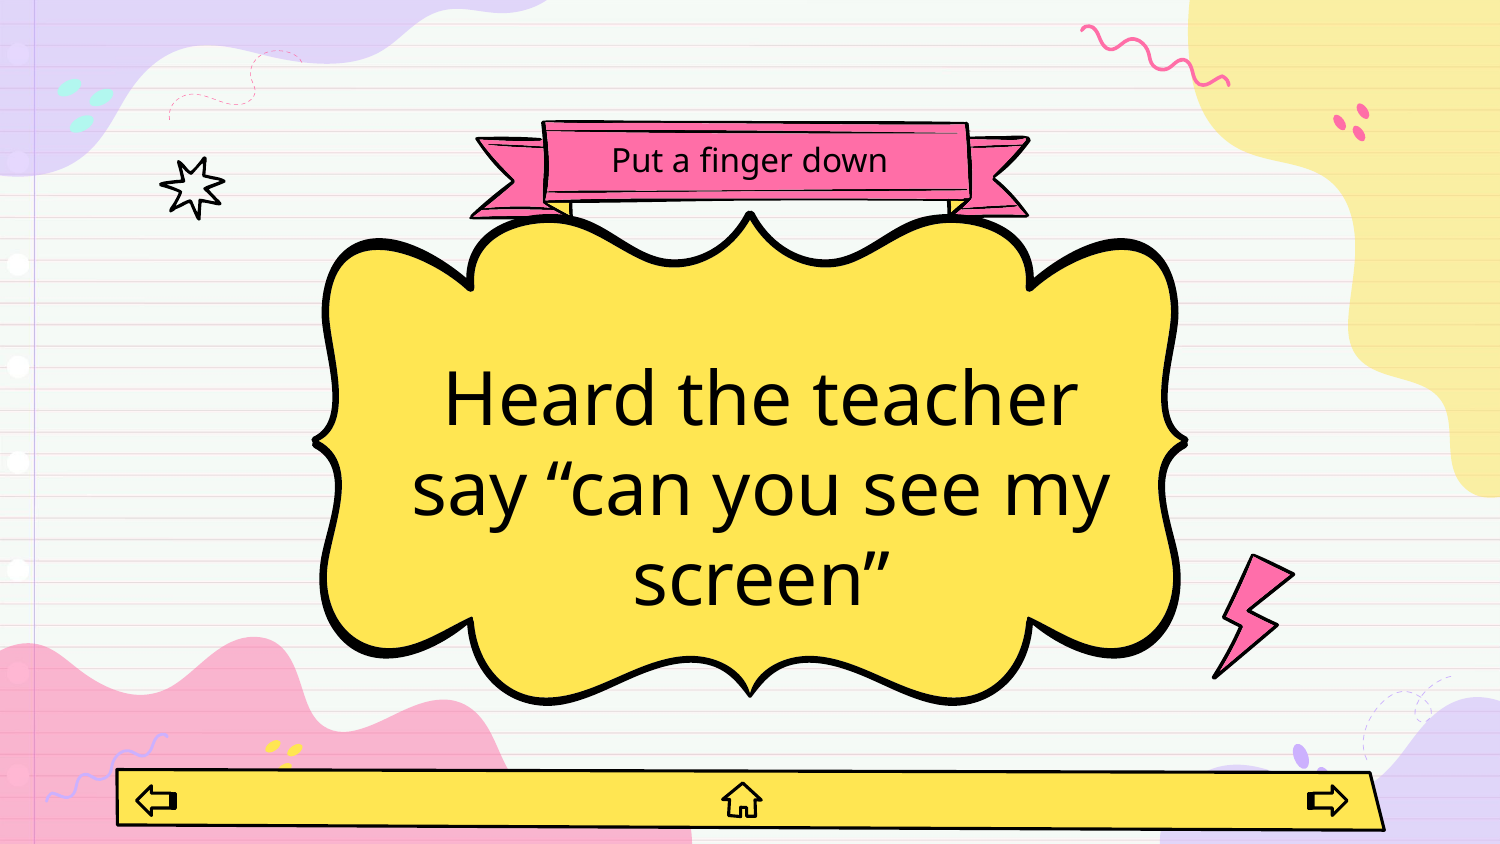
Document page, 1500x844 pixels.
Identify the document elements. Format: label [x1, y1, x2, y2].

text_box [116, 769, 1385, 831]
text_box [310, 210, 1190, 707]
text_box [1220, 557, 1278, 690]
text_box [159, 156, 226, 221]
text_box [1159, 697, 1500, 844]
picture [0, 0, 1500, 771]
picture [692, 831, 1160, 844]
text_box [0, 0, 547, 177]
text_box [468, 119, 1032, 209]
